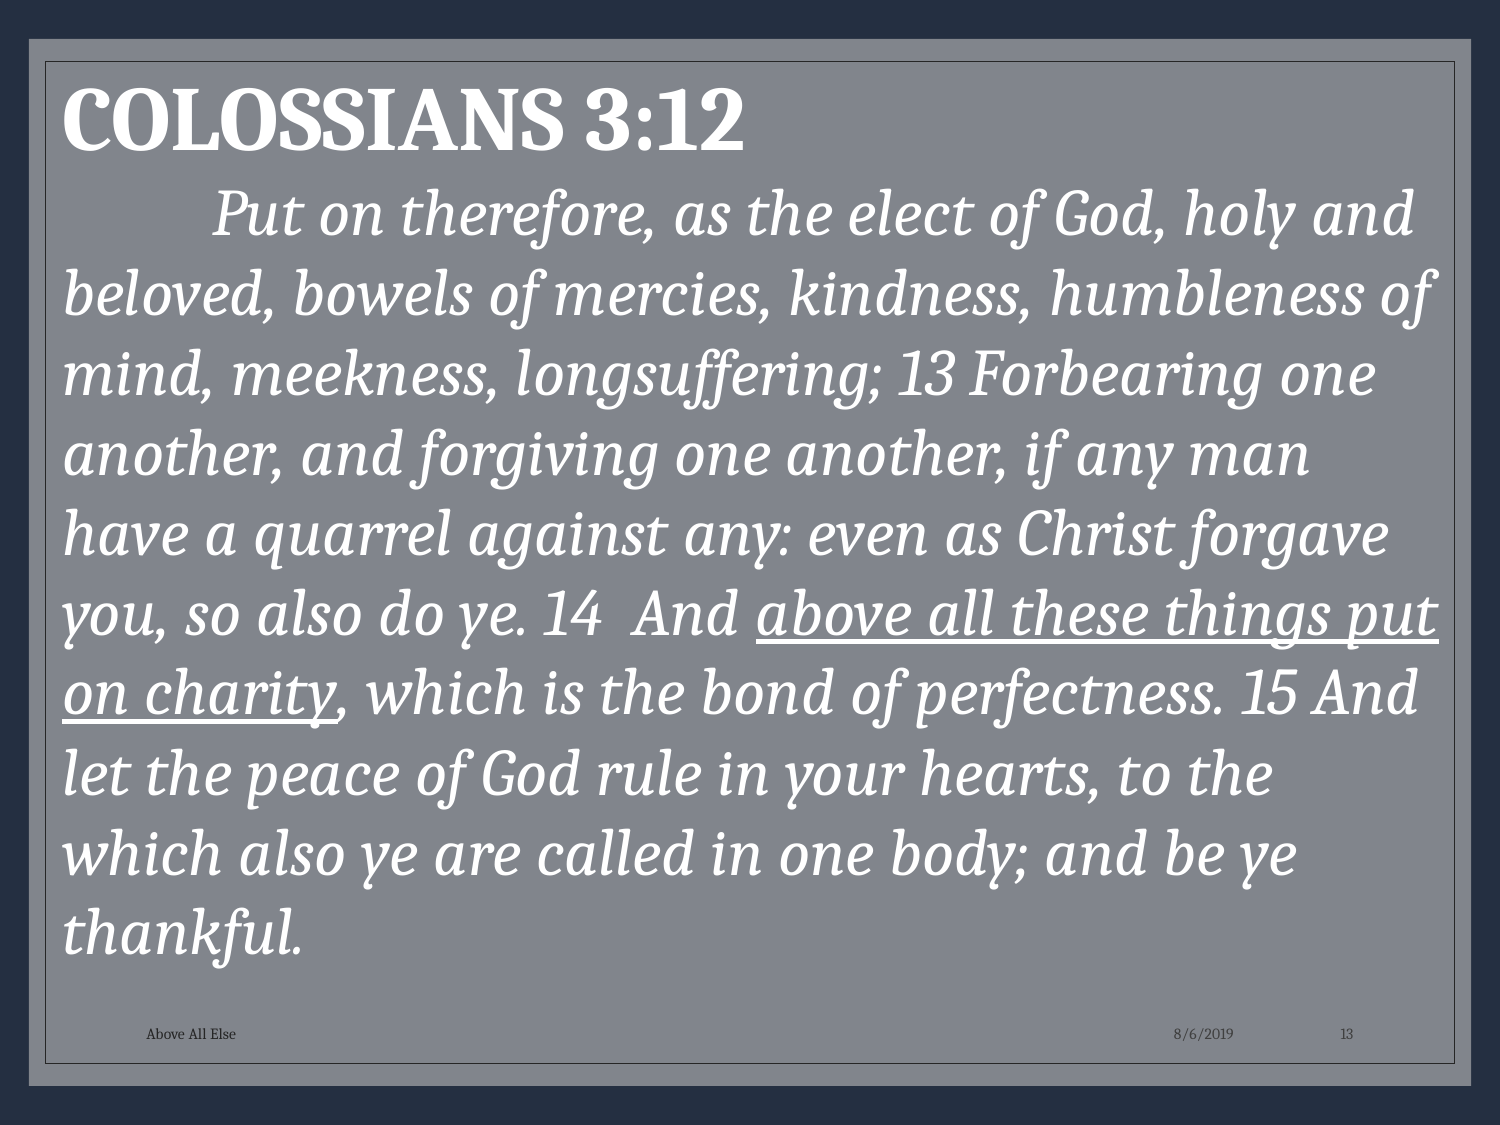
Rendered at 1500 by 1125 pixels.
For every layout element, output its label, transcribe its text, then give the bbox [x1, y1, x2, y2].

text_box COLOSSIANS 3:12 Put on therefore, as the elect of God, holy and beloved, bowels of mercies, kindness, humbleness of mind, meekness, longsuffering; 13 Forbearing one another, and forgiving one another, if any man have a quarrel against any: even as Christ forgave you, so also do ye. 14 And above all these things put on charity, which is the bond of perfectness. 15 And let the peace of God rule in your hearts, to the which also ye are called in one body; and be ye thankful. [47, 51, 1456, 976]
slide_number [892, 990, 1249, 1050]
footer Above All Else [131, 990, 847, 1050]
slide_number 13 [1265, 990, 1369, 1050]
